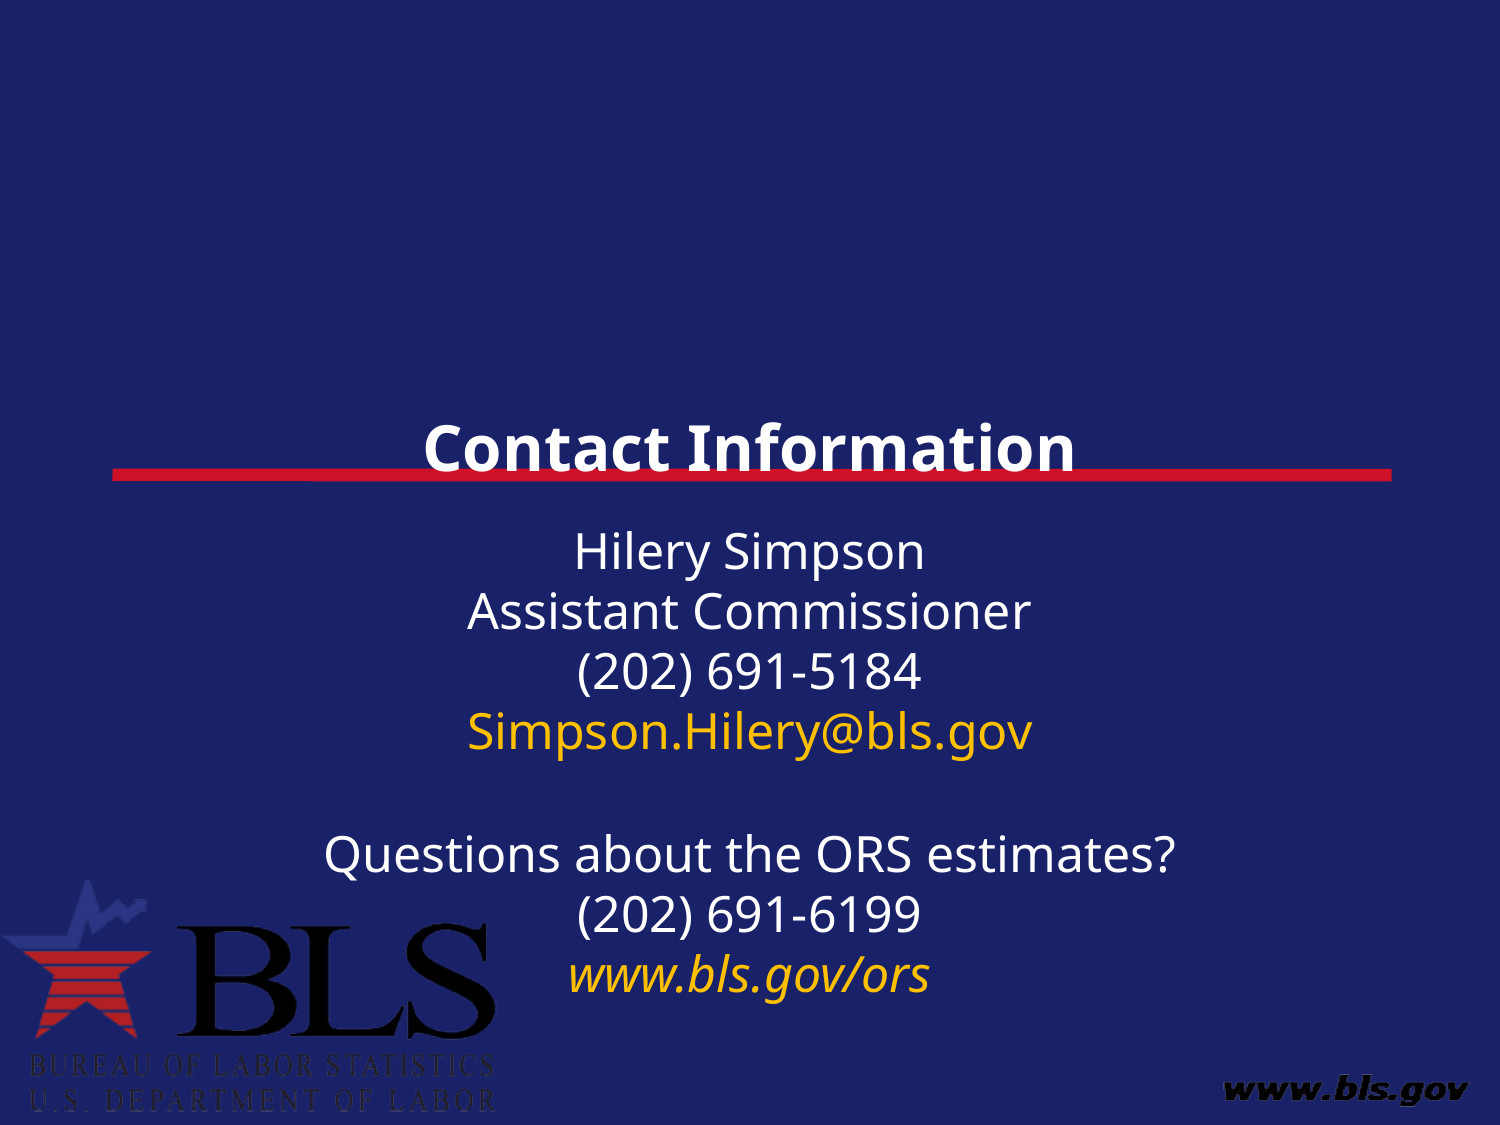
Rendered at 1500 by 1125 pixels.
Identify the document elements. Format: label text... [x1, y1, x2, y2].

subtitle Hilery Simpson Assistant Commissioner (202) 691-5184 Simpson.Hilery@bls.gov Questions about the ORS estimates? (202) 691-6199 www.bls.gov/ors [225, 512, 1275, 1100]
picture [0, 880, 1500, 1125]
title Contact Information [112, 324, 1388, 563]
